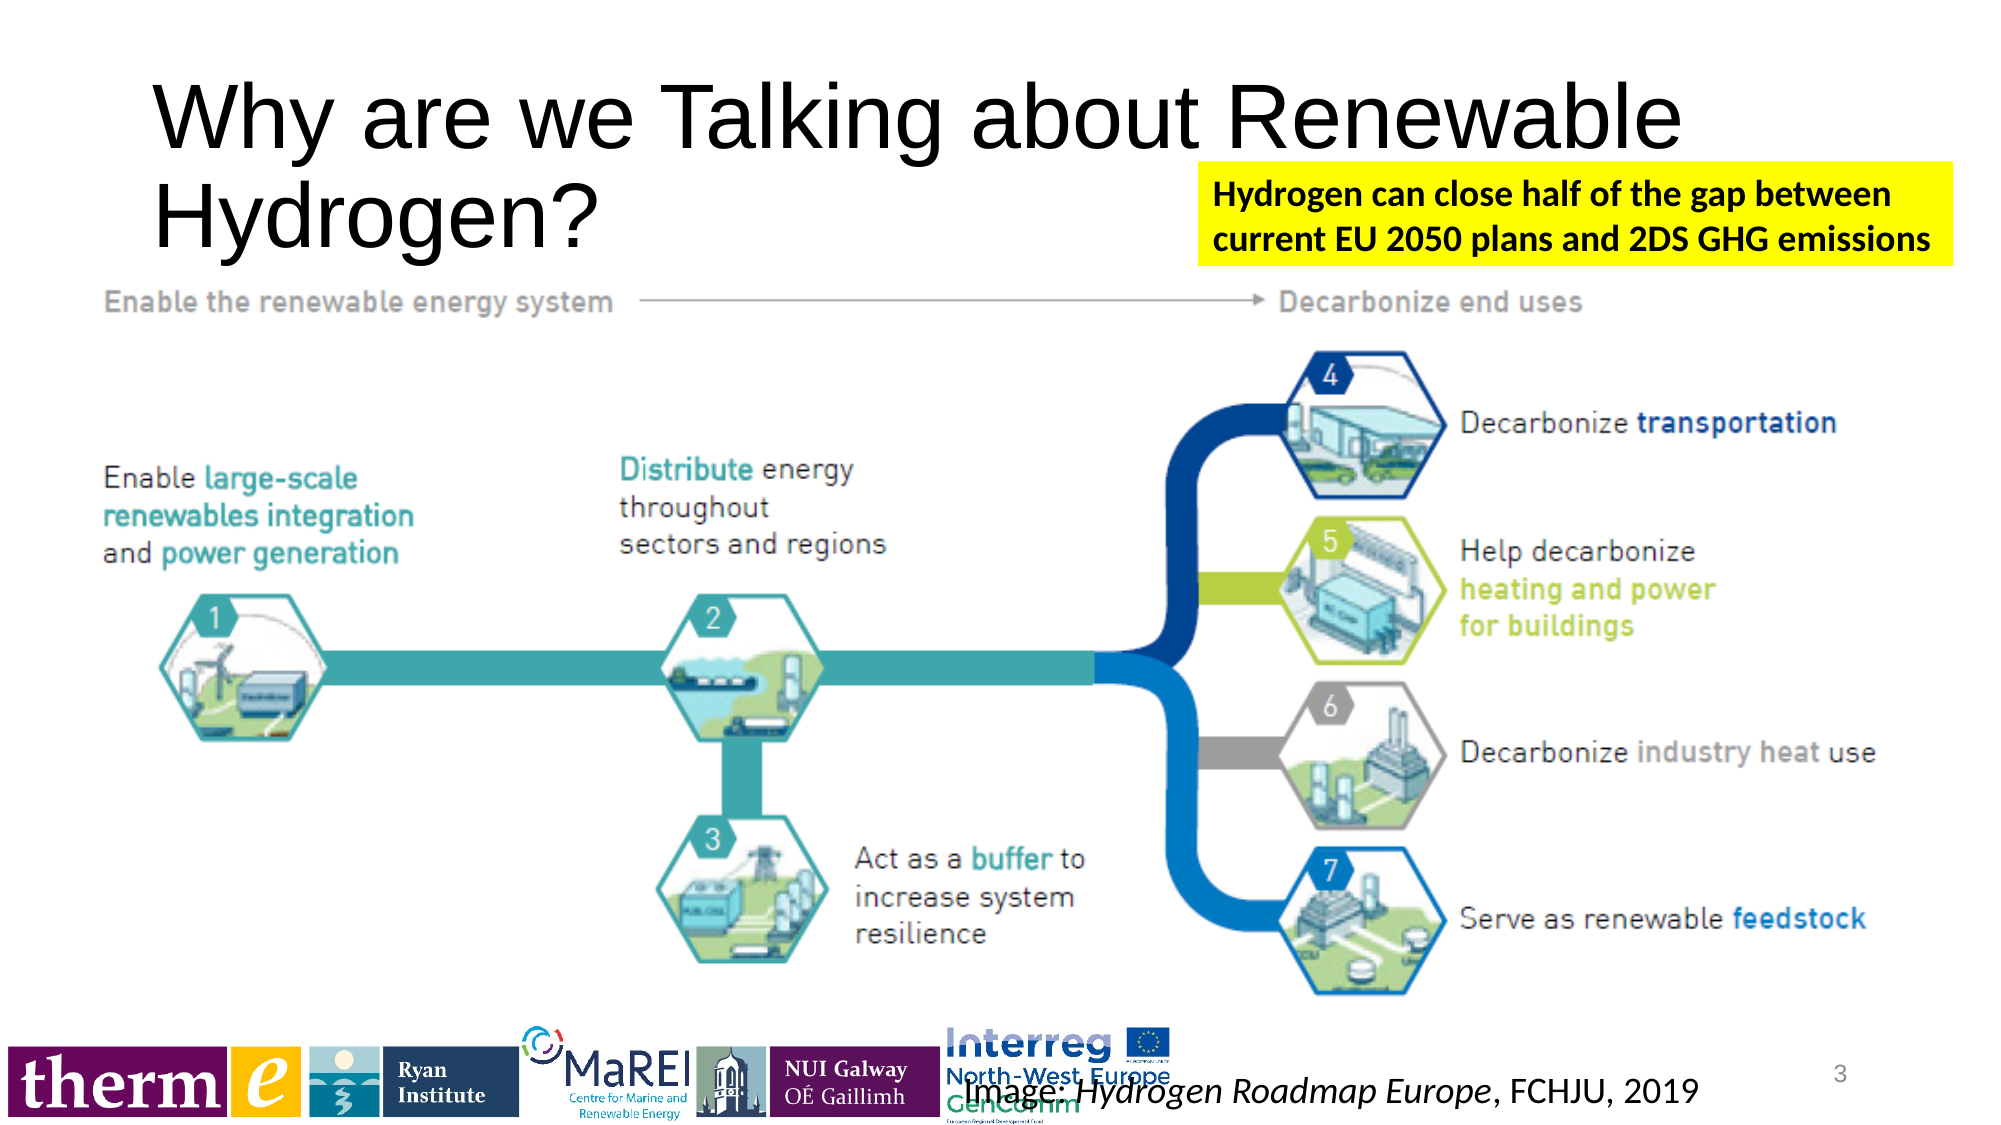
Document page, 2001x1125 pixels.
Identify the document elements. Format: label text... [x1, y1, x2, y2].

picture [692, 1042, 944, 1121]
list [91, 267, 1908, 1012]
picture [5, 1044, 303, 1119]
title Why are we Talking about Renewable Hydrogen? [137, 59, 1863, 267]
picture [522, 1026, 534, 1039]
slide_number 3 [1412, 1042, 1863, 1103]
text_box Hydrogen can close half of the gap between current EU 2050 plans and 2DS GHG emissions [1198, 161, 1954, 267]
text_box Image: Hydrogen Roadmap Europe, FCHJU, 2019 [948, 1059, 1715, 1119]
picture [305, 1026, 689, 1121]
picture [947, 1027, 1170, 1125]
